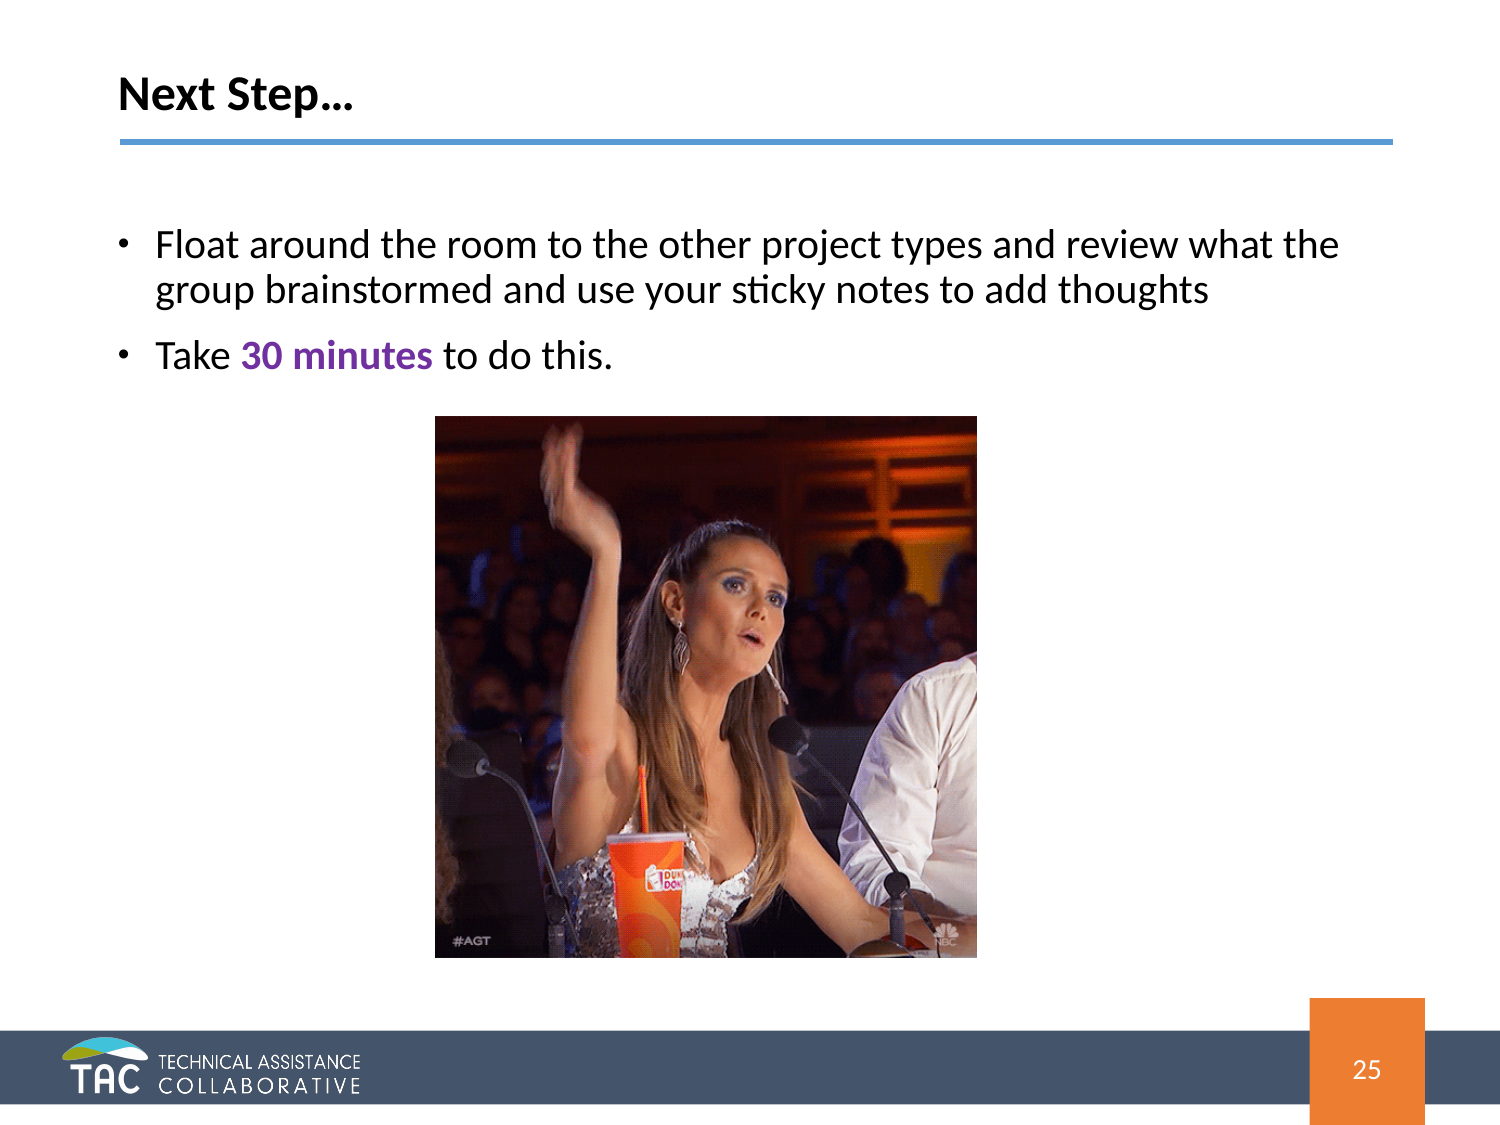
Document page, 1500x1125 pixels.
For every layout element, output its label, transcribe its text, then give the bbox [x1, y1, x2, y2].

title Next Step… [103, 59, 1397, 143]
picture [151, 1047, 360, 1100]
list Float around the room to the other project types and review what the group brainstormed and use your sticky notes to add thoughts Take 30 minutes to do this. [103, 215, 1397, 1014]
picture [62, 1037, 148, 1098]
picture [435, 416, 977, 958]
slide_number 25 [1059, 1042, 1397, 1103]
